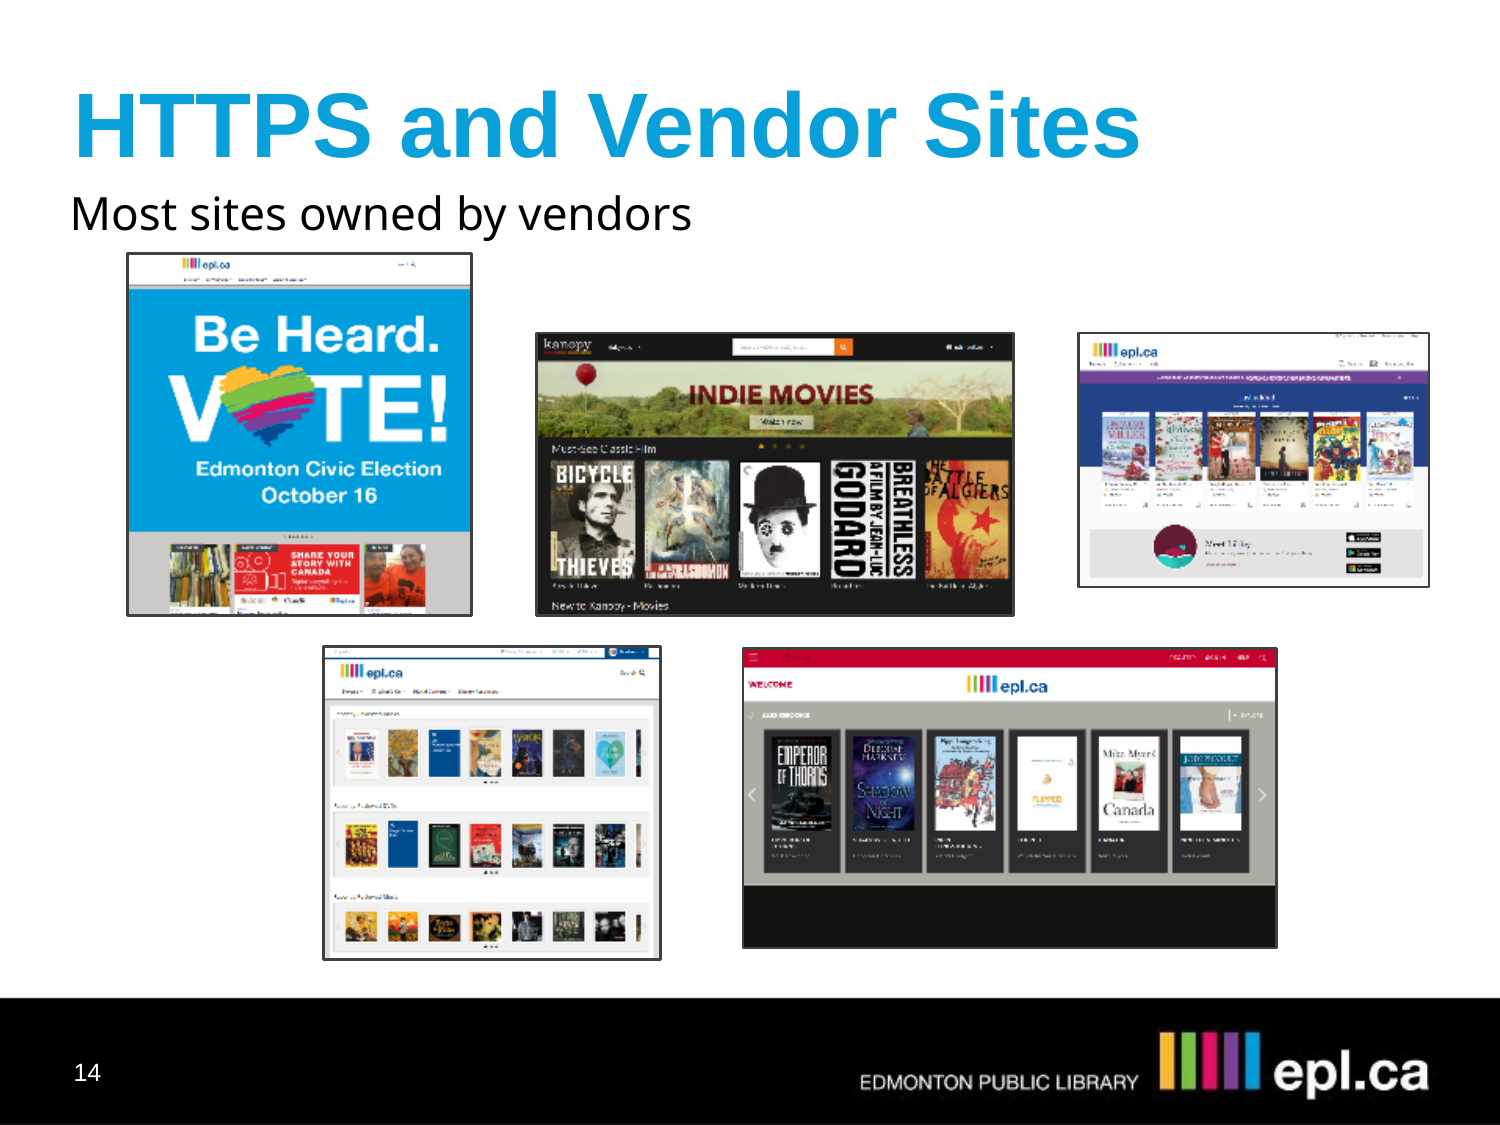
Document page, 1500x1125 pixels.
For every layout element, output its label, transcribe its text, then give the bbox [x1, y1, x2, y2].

list HTTPS and Vendor Sites [58, 58, 1430, 187]
slide_number 14 [58, 1041, 409, 1102]
list Most sites owned by vendors [54, 187, 1434, 388]
picture [0, 0, 1500, 1125]
